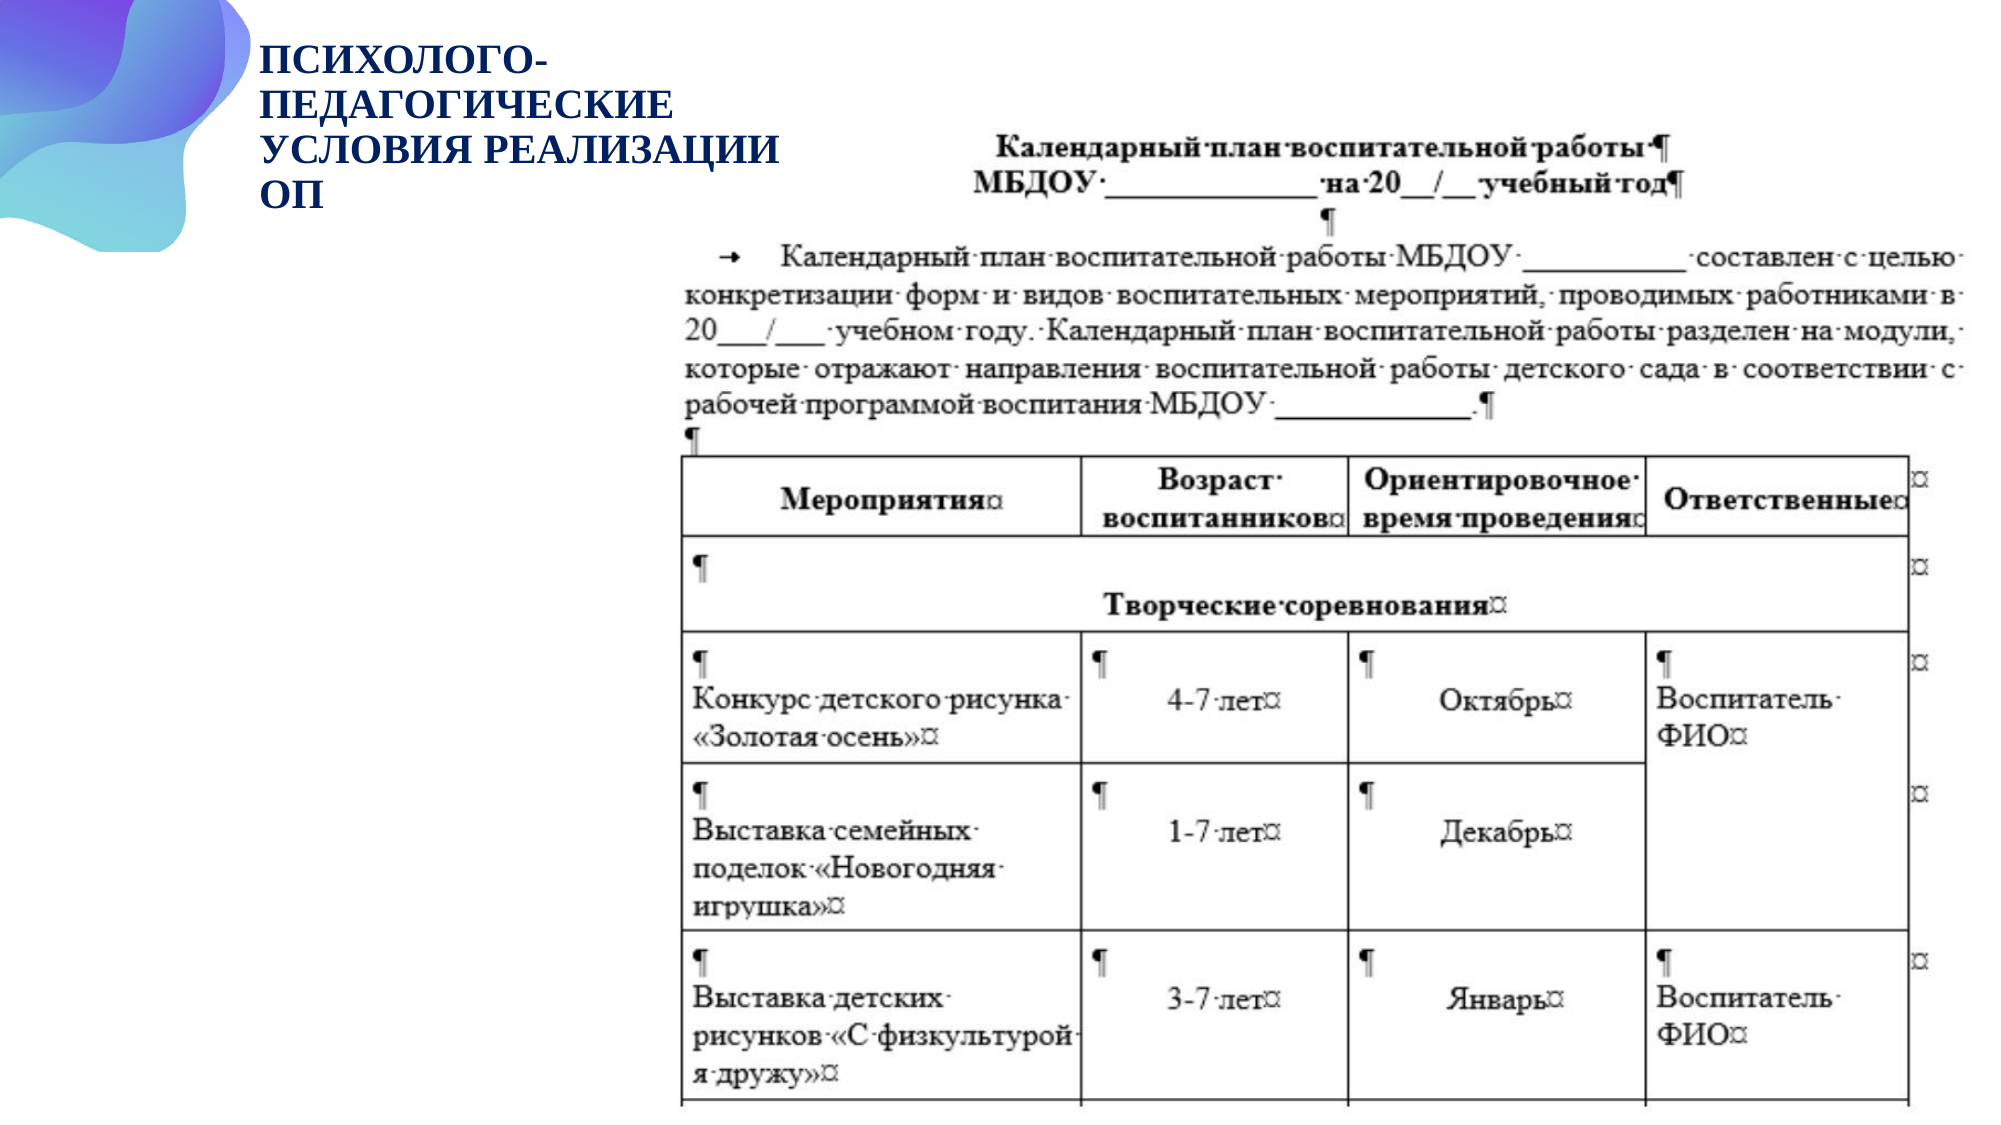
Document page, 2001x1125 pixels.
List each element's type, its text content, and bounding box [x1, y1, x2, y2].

picture [0, 0, 258, 254]
text_box ПСИХОЛОГО-ПЕДАГОГИЧЕСКИЕ УСЛОВИЯ РЕАЛИЗАЦИИ ОП [258, 35, 848, 218]
picture [626, 117, 2000, 1125]
